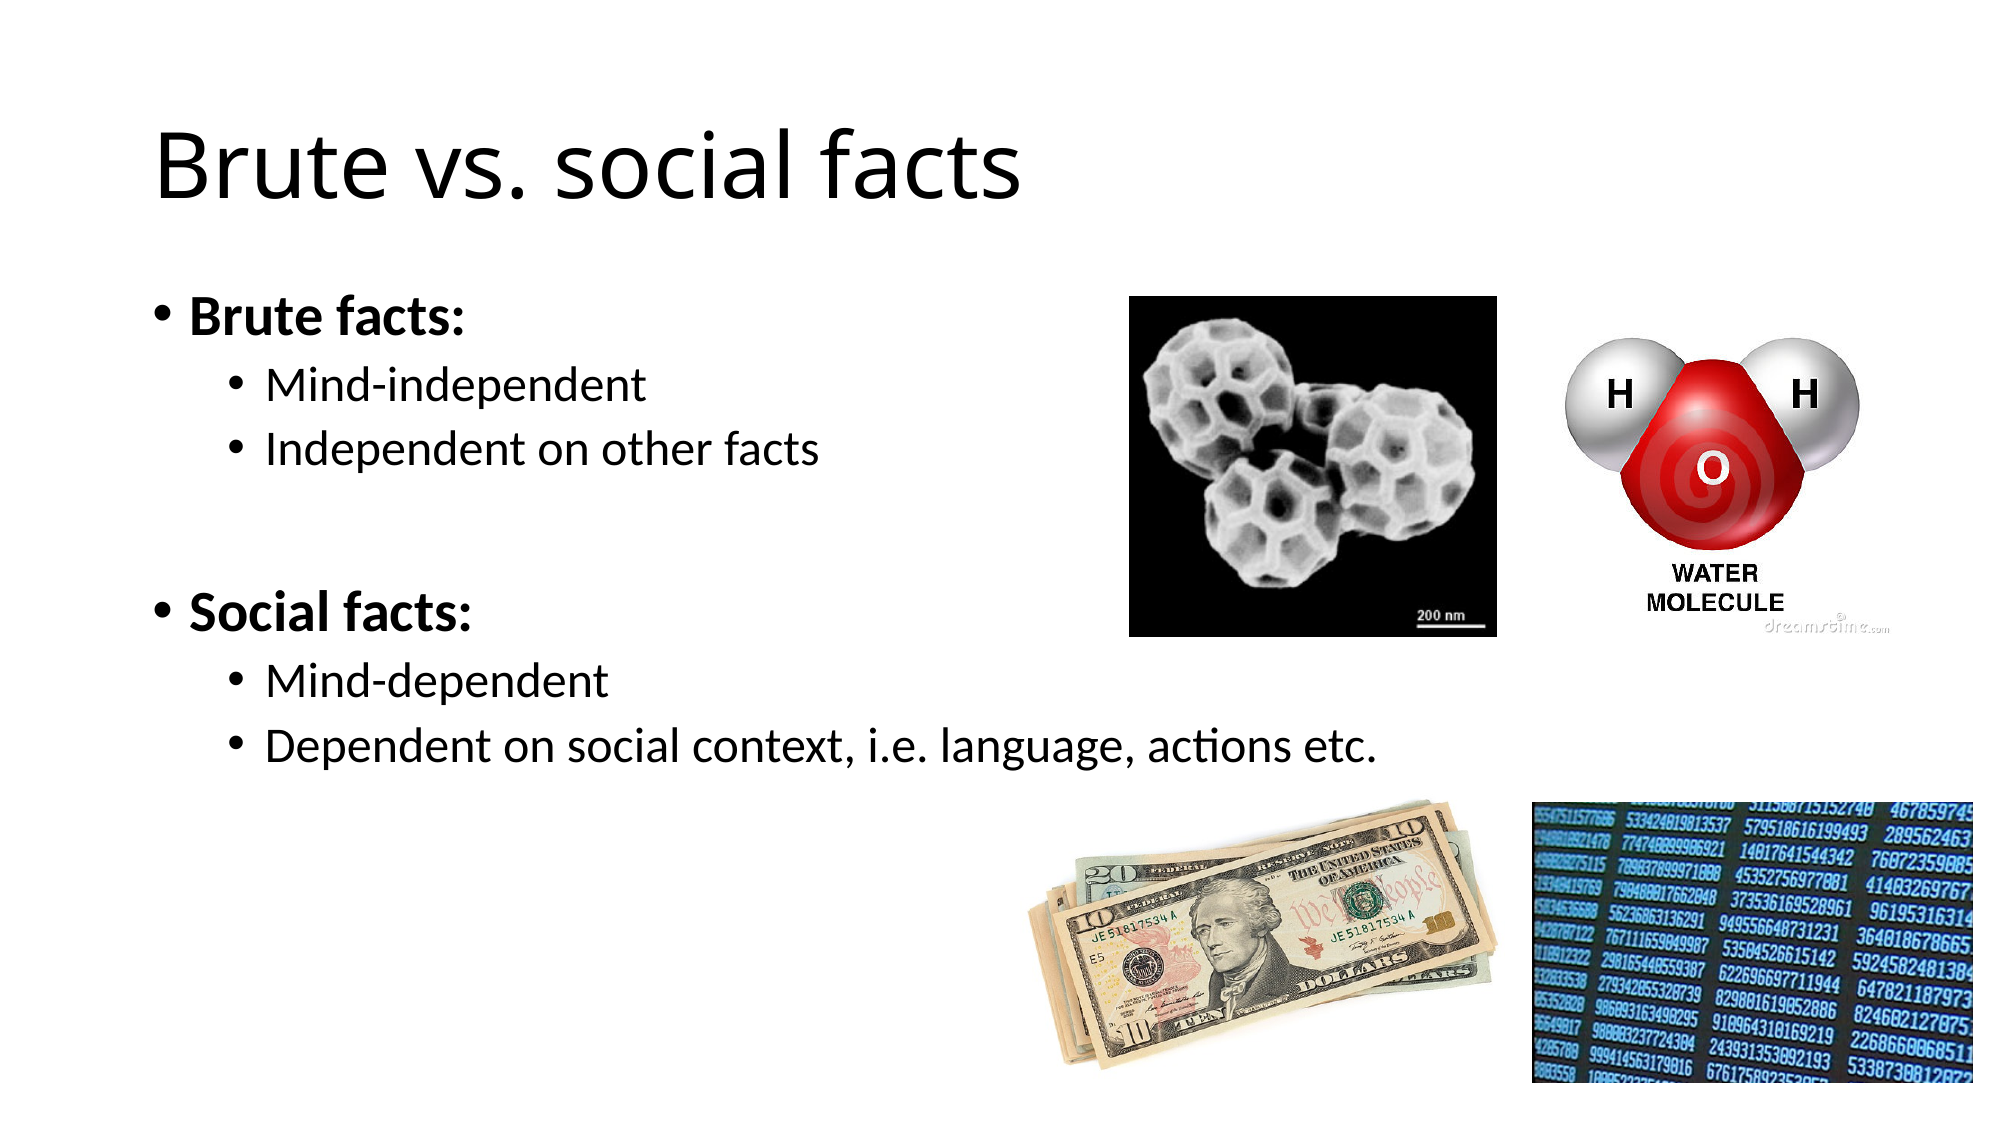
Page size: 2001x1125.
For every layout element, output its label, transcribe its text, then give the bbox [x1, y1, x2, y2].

picture [1020, 775, 1505, 1098]
list Brute facts: Mind-independent Independent on other facts Social facts: Mind-dependent Dependent on social context, i.e. language, actions etc. [137, 277, 1863, 1079]
title Brute vs. social facts [137, 59, 1863, 277]
picture [1532, 296, 1892, 637]
picture [1532, 802, 1973, 1083]
picture [1129, 296, 1497, 637]
